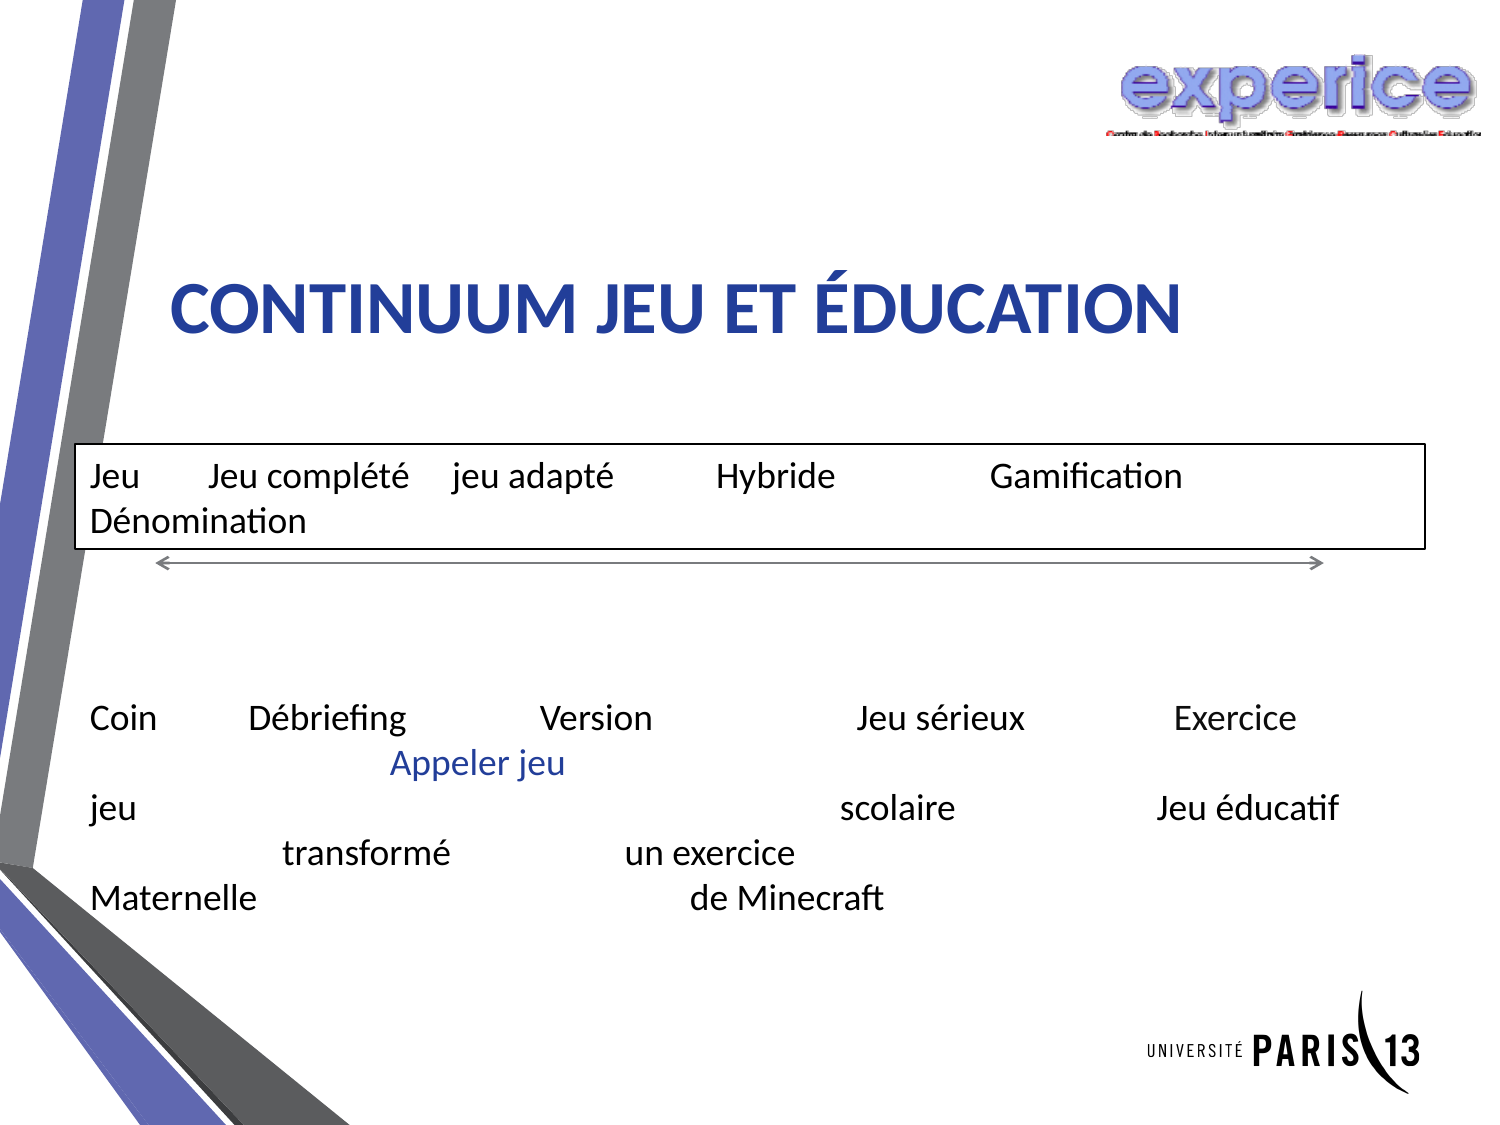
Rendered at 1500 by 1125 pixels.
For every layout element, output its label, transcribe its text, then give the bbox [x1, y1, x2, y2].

title Continuum jeu et éducation [155, 251, 1420, 376]
text_box Jeu Jeu complété jeu adapté Hybride Gamification Dénomination [74, 443, 1426, 550]
picture [1140, 985, 1425, 1101]
text_box Coin Débriefing Version Jeu sérieux Exercice Appeler jeu jeu scolaire Jeu éducatif transformé un exercice Maternelle de Minecraft [74, 685, 1425, 926]
